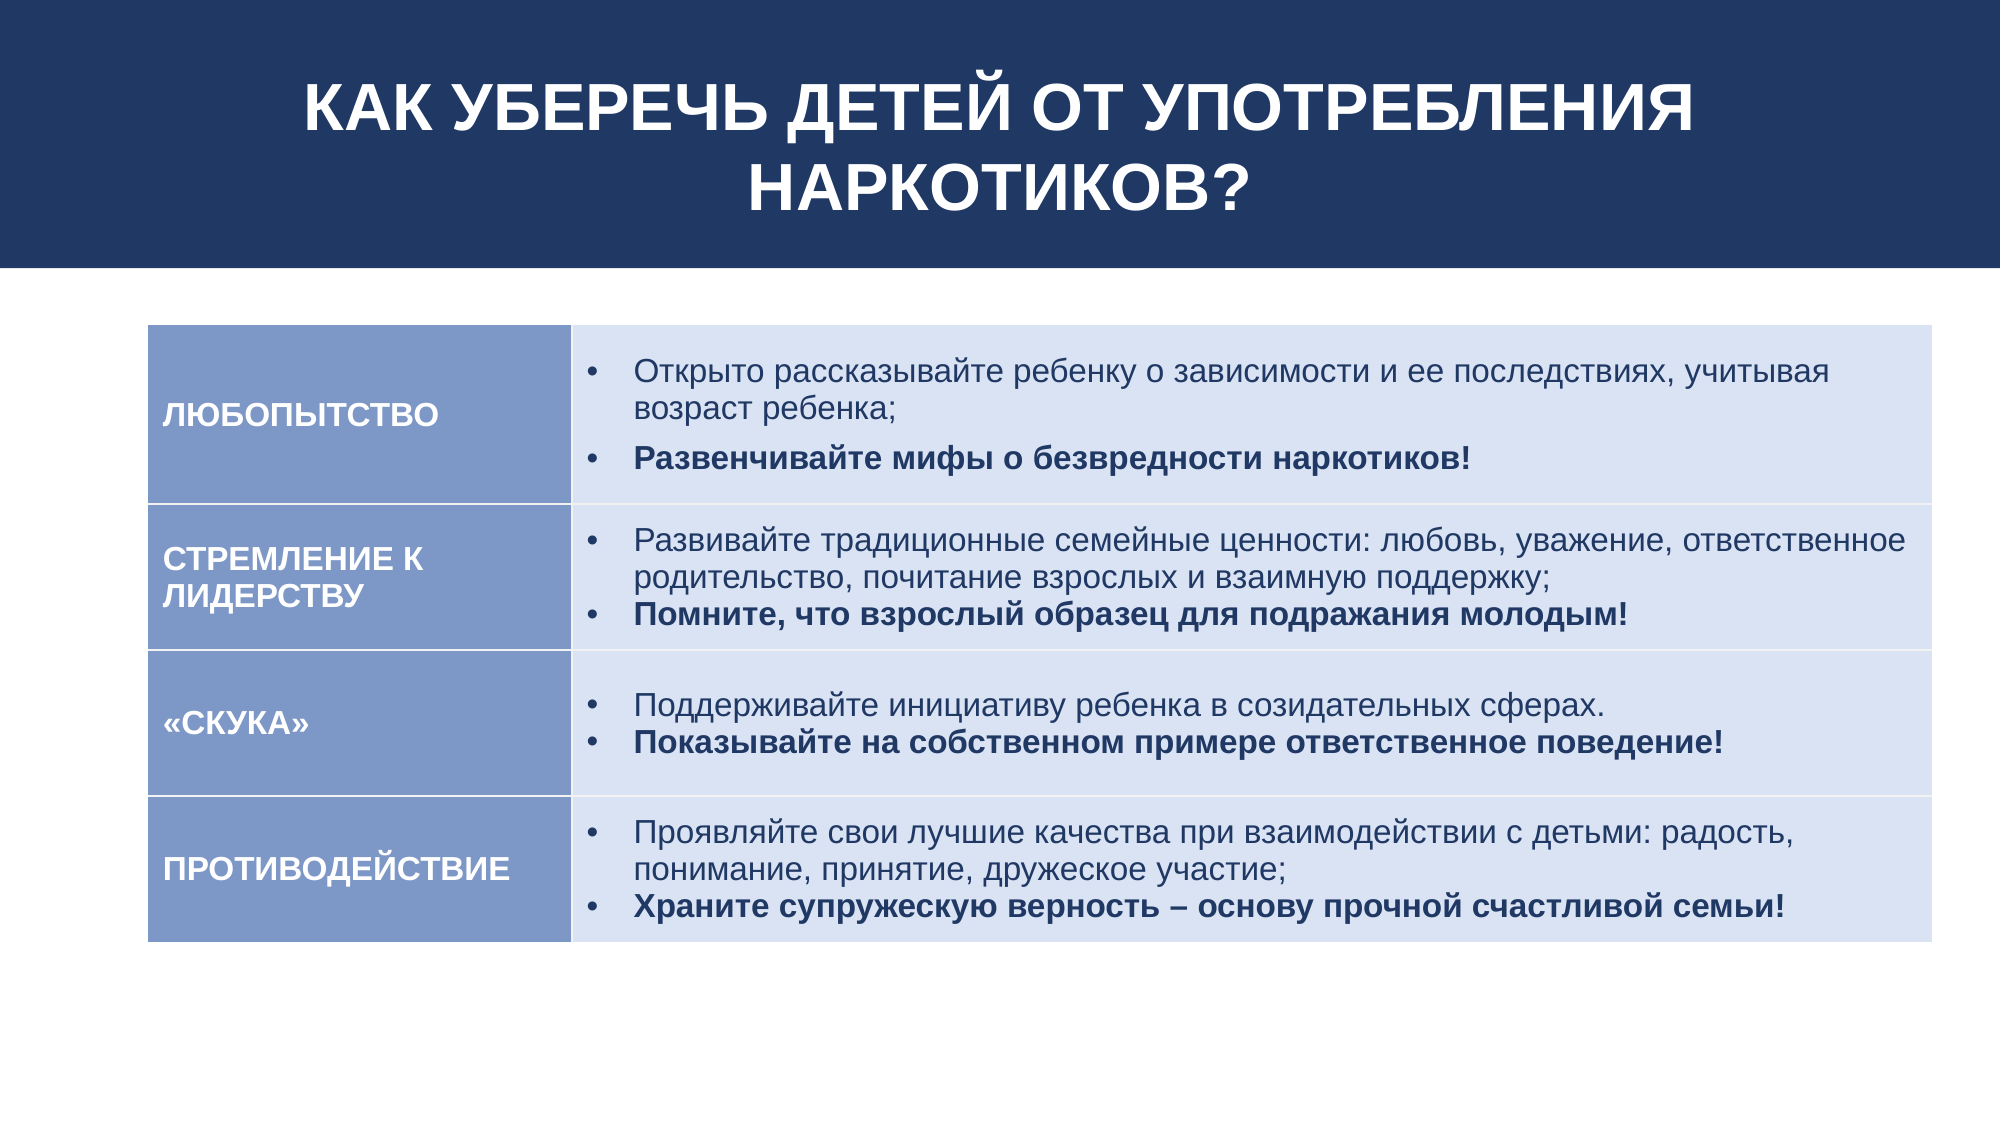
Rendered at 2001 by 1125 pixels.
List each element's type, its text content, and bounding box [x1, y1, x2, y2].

table_cell Поддерживайте инициативу ребенка в созидательных сферах. Показывайте на собственном примере ответственное поведение! [573, 651, 1932, 795]
table_header ЛЮБОПЫТСТВО [148, 325, 571, 503]
table_cell СТРЕМЛЕНИЕ К ЛИДЕРСТВУ [148, 505, 571, 649]
table_cell «СКУКА» [148, 651, 571, 795]
text_box КАК УБЕРЕЧЬ ДЕТЕЙ ОТ УПОТРЕБЛЕНИЯ НАРКОТИКОВ? [147, 56, 1852, 232]
table_cell ПРОТИВОДЕЙСТВИЕ [148, 797, 571, 942]
table_cell Развивайте традиционные семейные ценности: любовь, уважение, ответственное родительство, почитание взрослых и взаимную поддержку; Помните, что взрослый образец для подражания молодым! [573, 505, 1932, 649]
table_header Открыто рассказывайте ребенку о зависимости и ее последствиях, учитывая возраст ребенка; Развенчивайте мифы о безвредности наркотиков! [573, 325, 1932, 503]
table_cell Проявляйте свои лучшие качества при взаимодействии с детьми: радость, понимание, принятие, дружеское участие; Храните супружескую верность – основу прочной счастливой семьи! [573, 797, 1932, 942]
text_box [0, 0, 2000, 269]
